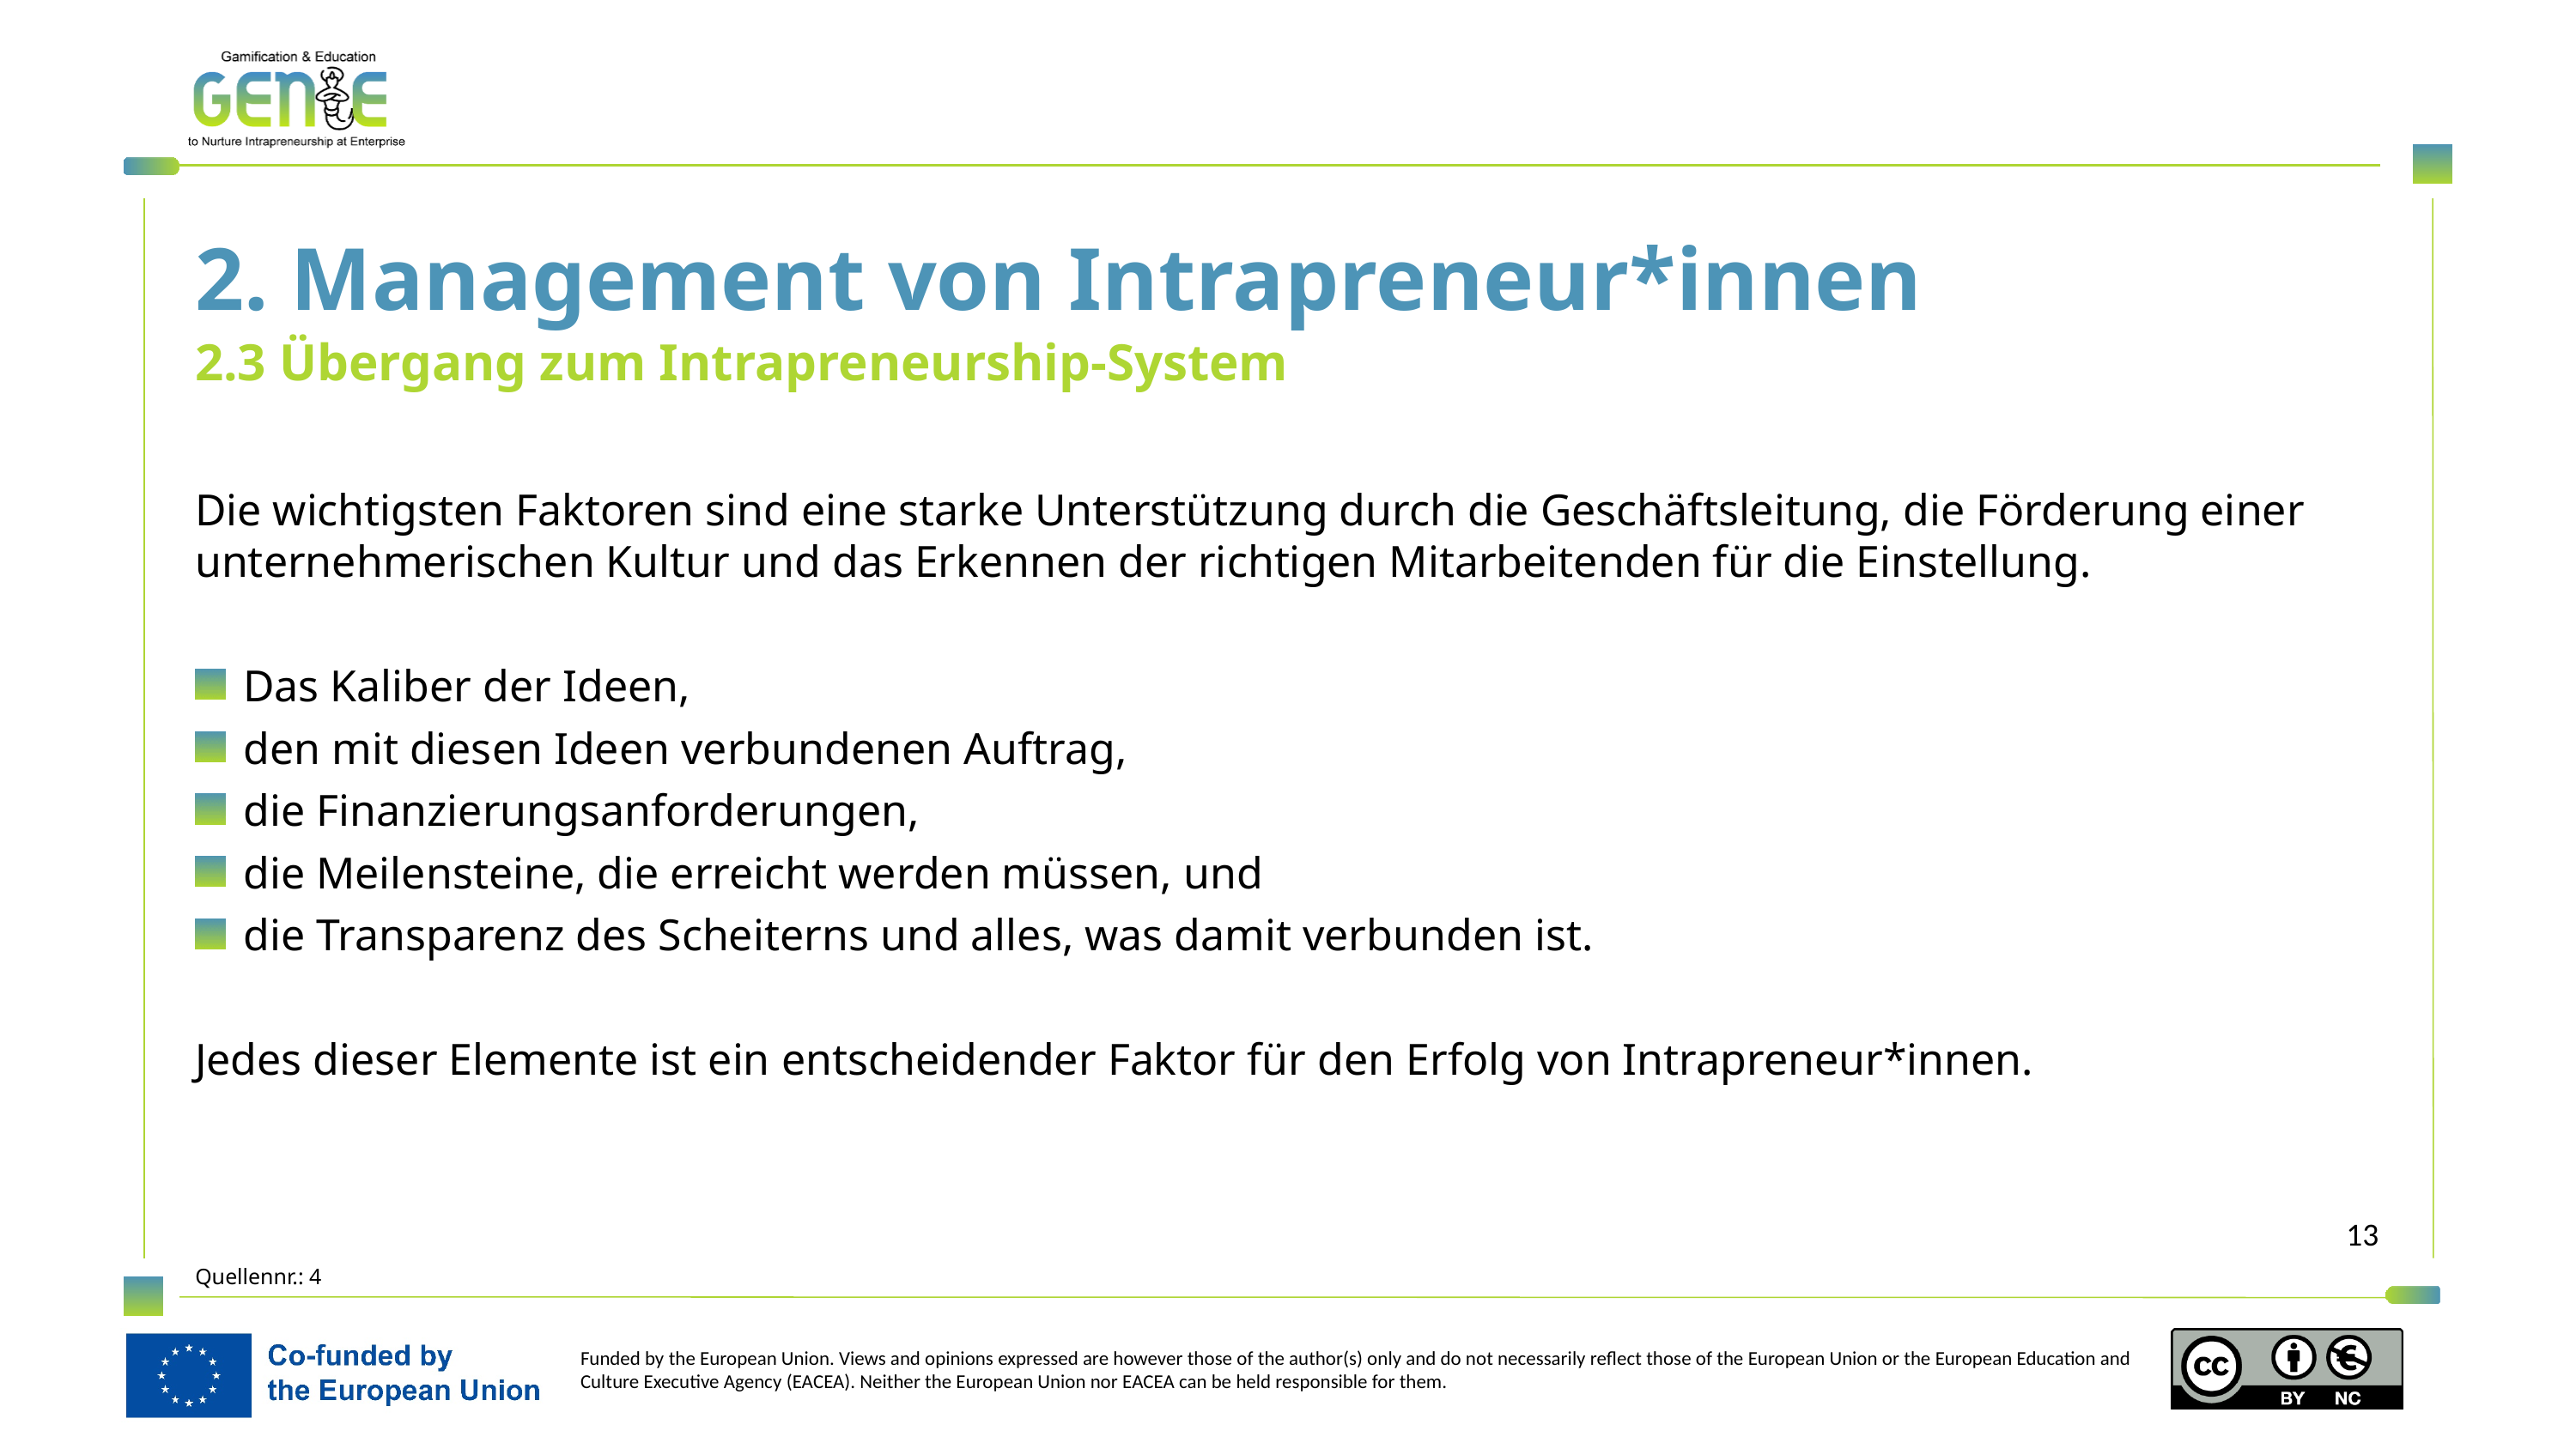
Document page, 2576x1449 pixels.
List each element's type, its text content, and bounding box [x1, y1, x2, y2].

picture [111, 1328, 562, 1423]
picture [124, 157, 179, 175]
picture [195, 669, 226, 700]
text_box 2. Management von Intrapreneur*innen [182, 217, 1943, 336]
text_box Die wichtigsten Faktoren sind eine starke Unterstützung durch die Geschäftsleitung, die Förderung einer unternehmerischen Kultur und das Erkennen der richtigen Mitarbeitenden für die Einstellung. Das Kaliber der Ideen, den mit diesen Ideen verbundenen Auftrag, die Finanzierungsanforderungen, die Meilensteine, die erreicht werden müssen, und die Transparenz des Scheiterns und alles, was damit verbunden ist. Jedes dieser Elemente ist ein entscheidender Faktor für den Erfolg von Intrapreneur*innen. [182, 476, 2414, 1154]
picture [195, 793, 226, 825]
text_box 2.3 Übergang zum Intrapreneurship-System [182, 324, 1965, 398]
picture [2385, 1286, 2440, 1304]
picture [195, 856, 226, 887]
picture [195, 731, 226, 762]
picture [2413, 144, 2452, 184]
picture [124, 1276, 163, 1316]
picture [2171, 1328, 2403, 1410]
picture [195, 919, 226, 949]
picture [182, 45, 408, 151]
text_box Quellennr.: 4 [182, 1257, 419, 1296]
